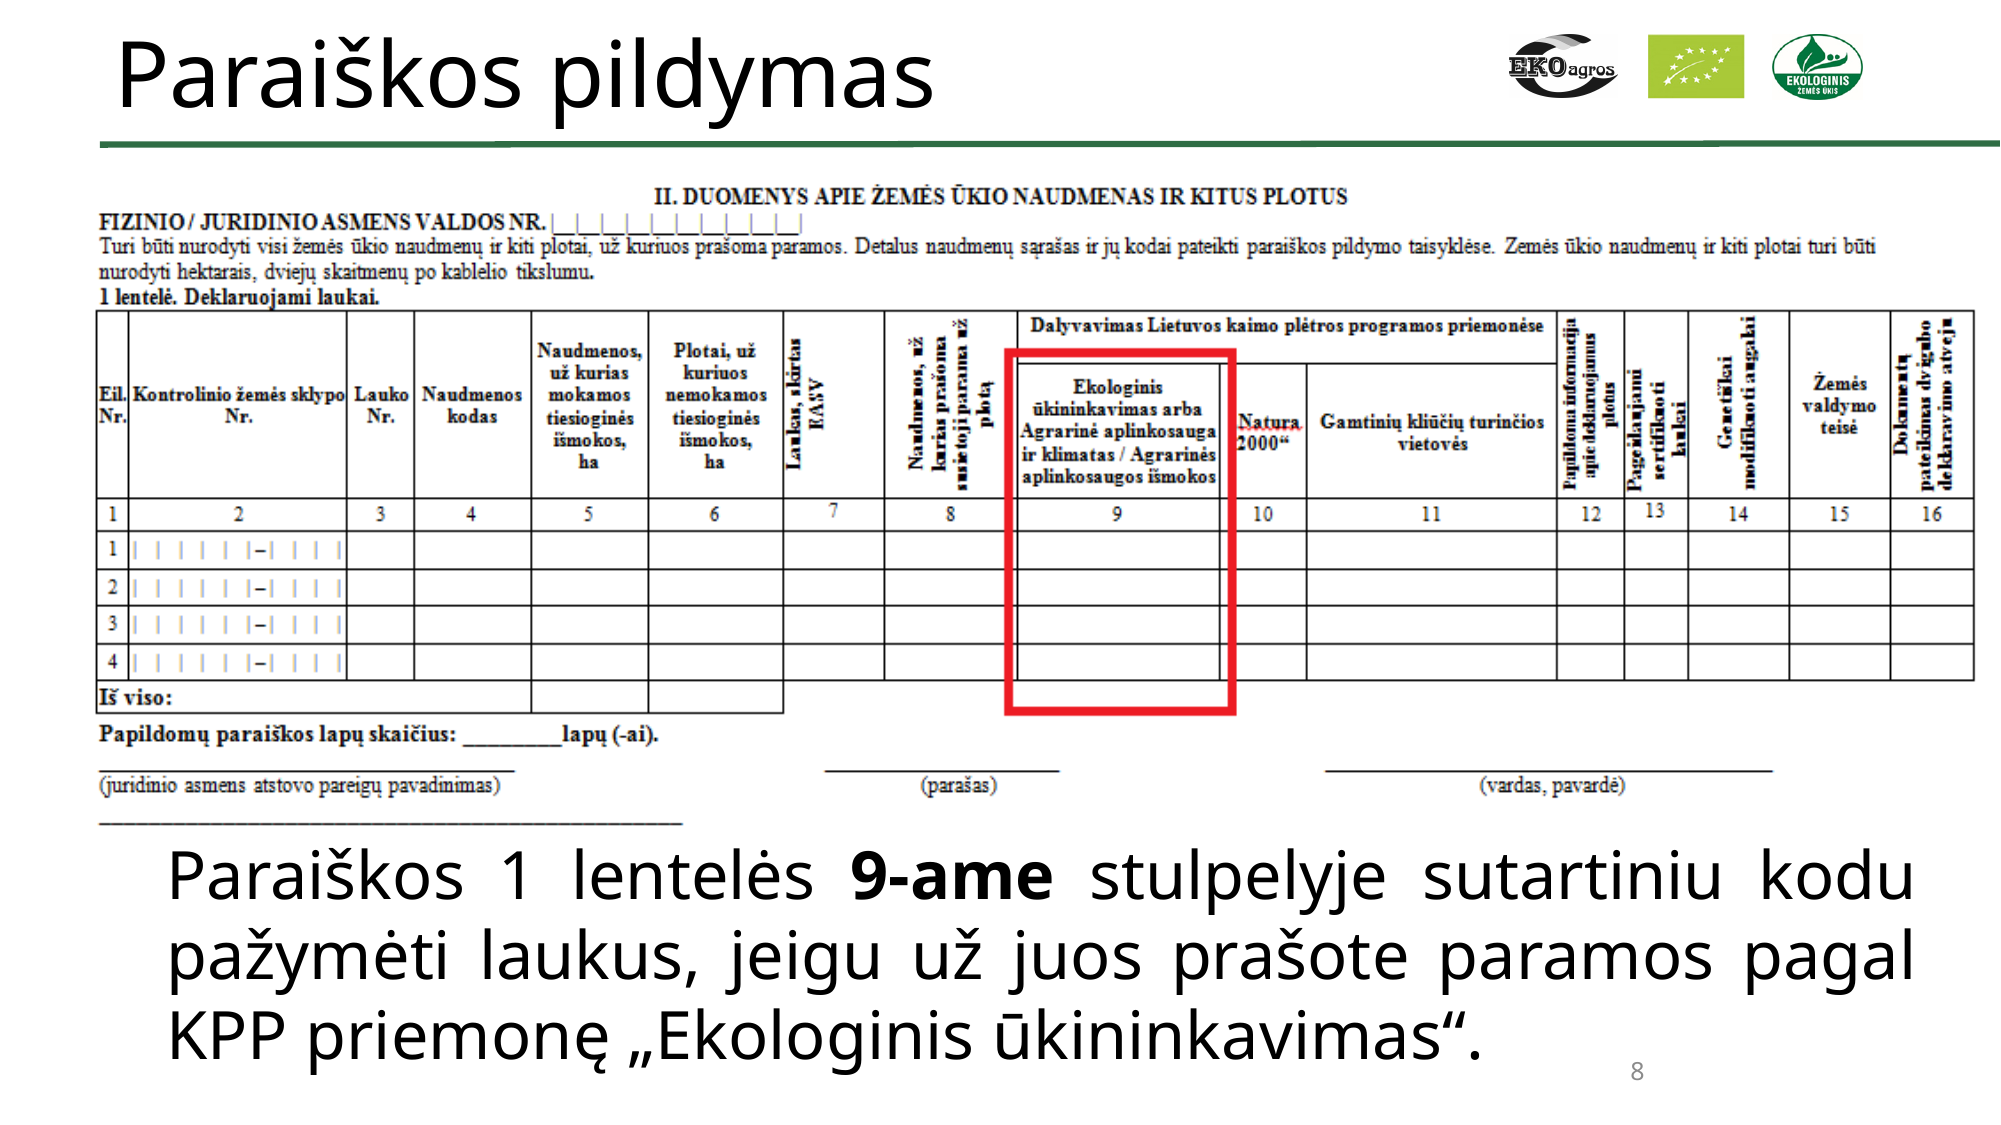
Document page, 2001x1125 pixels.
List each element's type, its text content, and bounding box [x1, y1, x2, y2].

picture [73, 152, 2000, 840]
text_box Paraiškos pildymas [99, 8, 1272, 133]
text_box Paraiškos 1 lentelės 9-ame stulpelyje sutartiniu kodu pažymėti laukus, jeigu už juos prašote paramos pagal KPP priemonę „Ekologinis ūkininkavimas“. [151, 840, 1934, 1125]
slide_number 8 [1412, 1042, 1863, 1103]
picture [1646, 34, 1745, 99]
picture [1509, 34, 1618, 98]
picture [1772, 34, 1863, 101]
